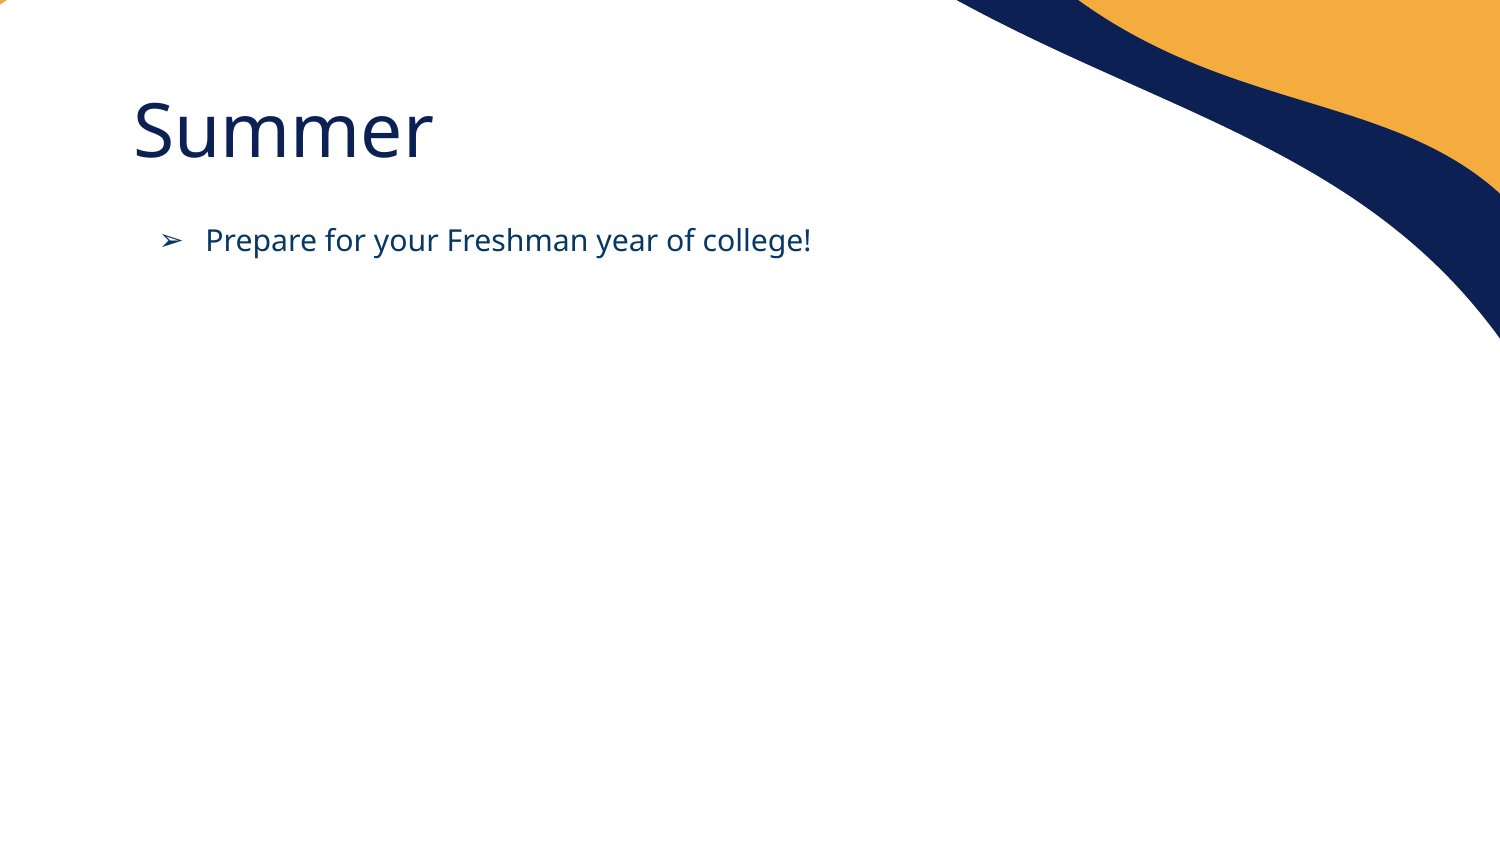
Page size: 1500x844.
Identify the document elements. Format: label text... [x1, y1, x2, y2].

text_box Prepare for your Freshman year of college! [143, 205, 1296, 752]
title Summer [118, 87, 1382, 167]
